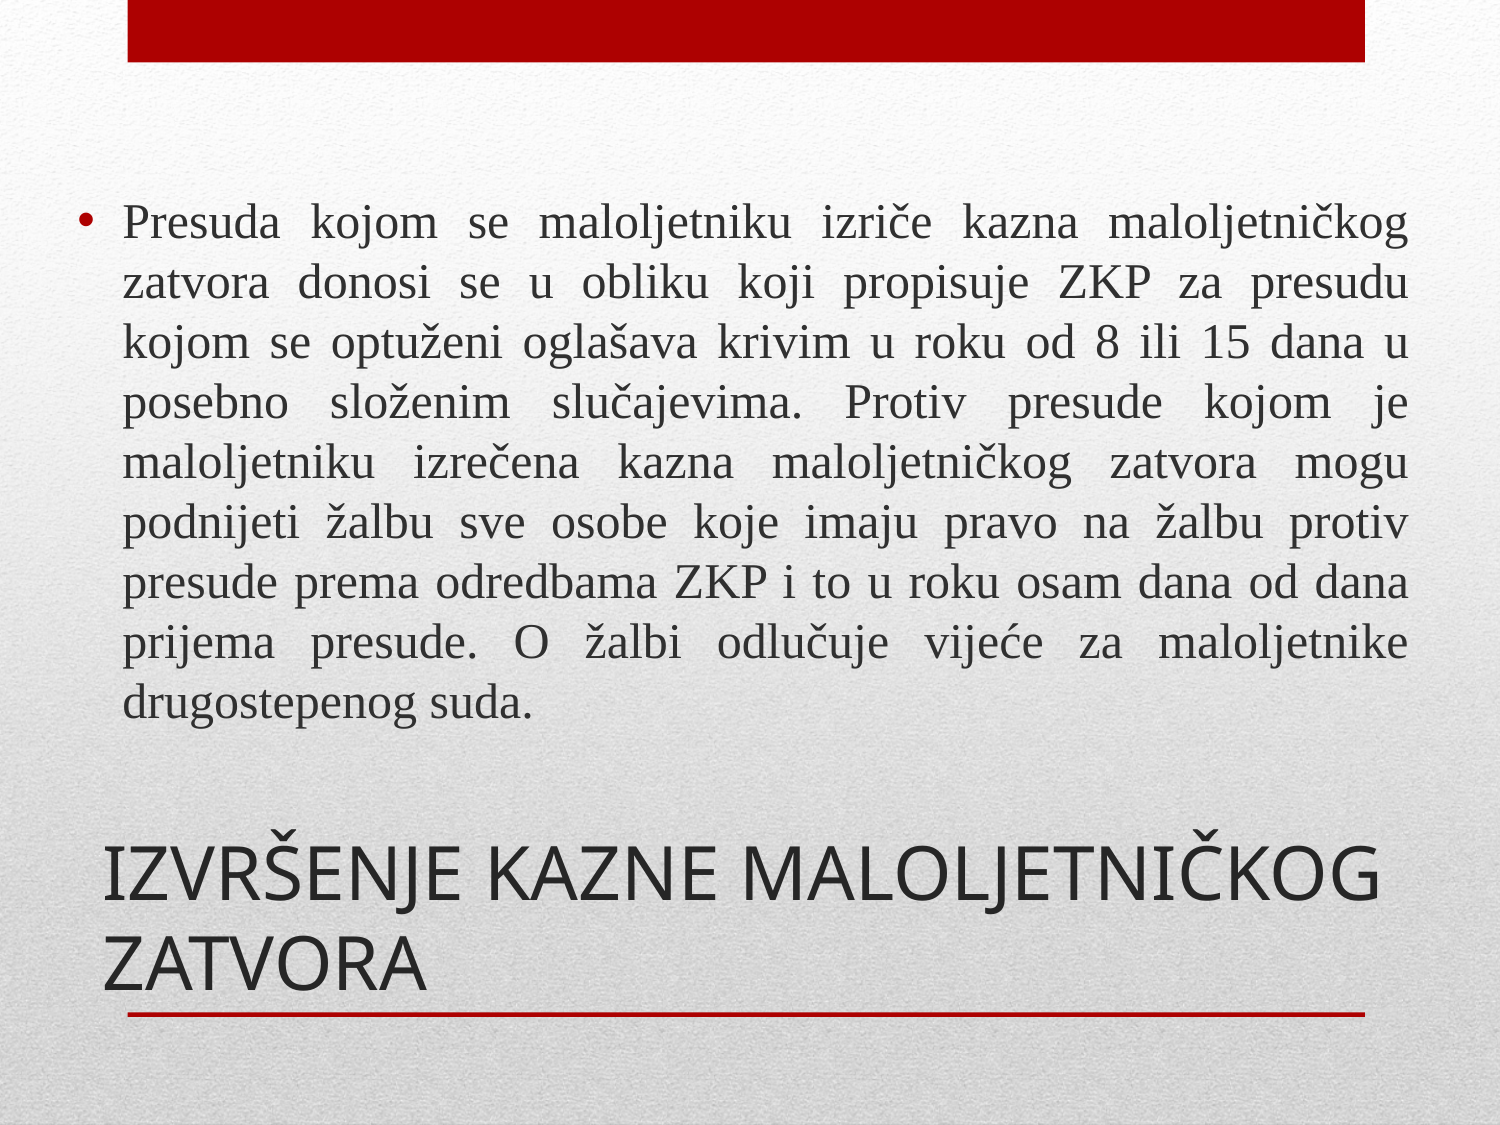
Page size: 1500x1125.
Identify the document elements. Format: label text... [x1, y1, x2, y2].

title IZVRŠENJE KAZNE MALOLJETNIČKOG ZATVORA [87, 750, 1500, 1013]
list Presuda kojom se maloljetniku izriče kazna maloljetničkog zatvora donosi se u obliku koji propisuje ZKP za presudu kojom se optuženi oglašava krivim u roku od 8 ili 15 dana u posebno složenim slučajevima. Protiv presude kojom je maloljetniku izrečena kazna maloljetničkog zatvora mogu podnijeti žalbu sve osobe koje imaju pravo na žalbu protiv presude prema odredbama ZKP i to u roku osam dana od dana prijema presude. O žalbi odlučuje vijeće za maloljetnike drugostepenog suda. [62, 75, 1425, 913]
